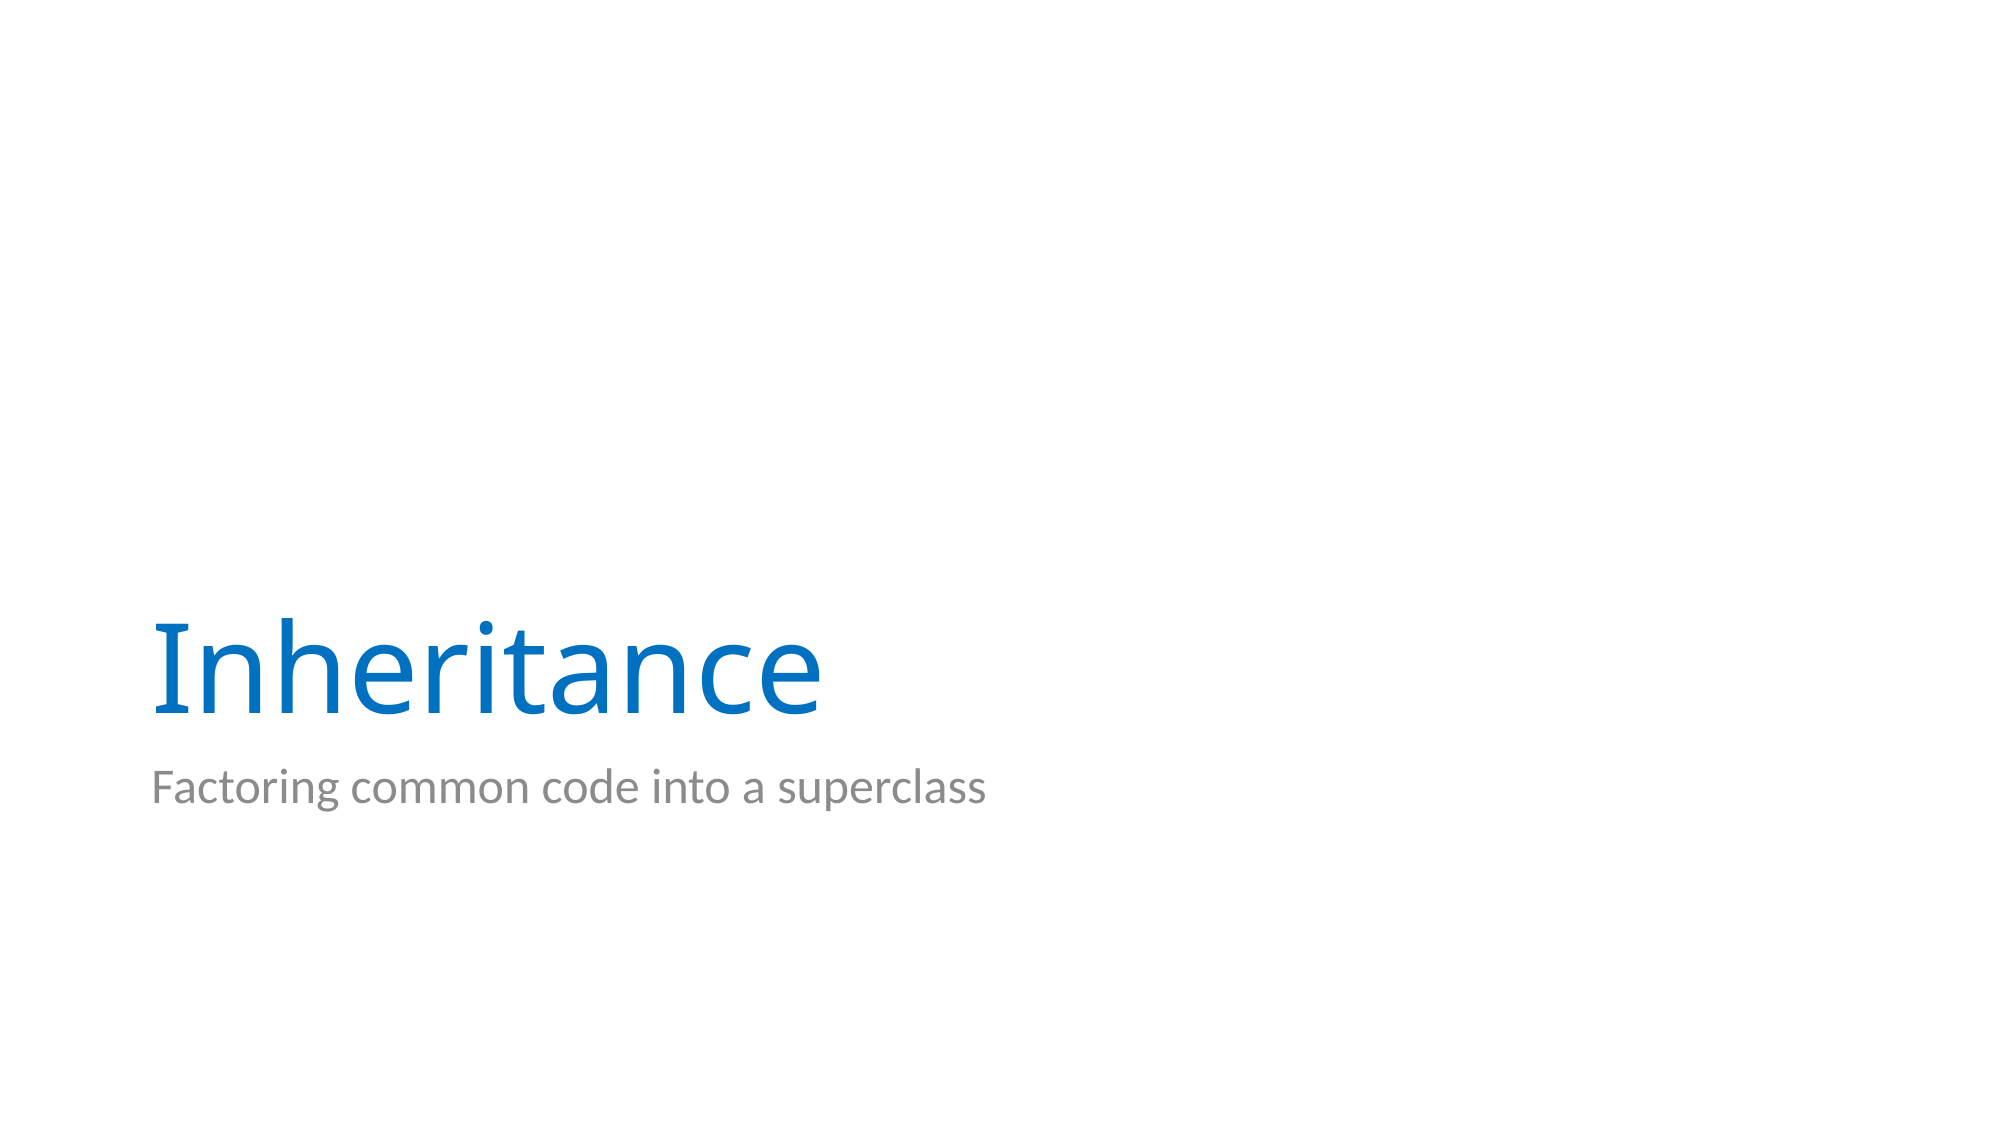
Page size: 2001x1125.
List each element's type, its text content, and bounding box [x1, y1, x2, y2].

list Factoring common code into a superclass [136, 752, 1862, 999]
title Inheritance [136, 280, 1862, 749]
